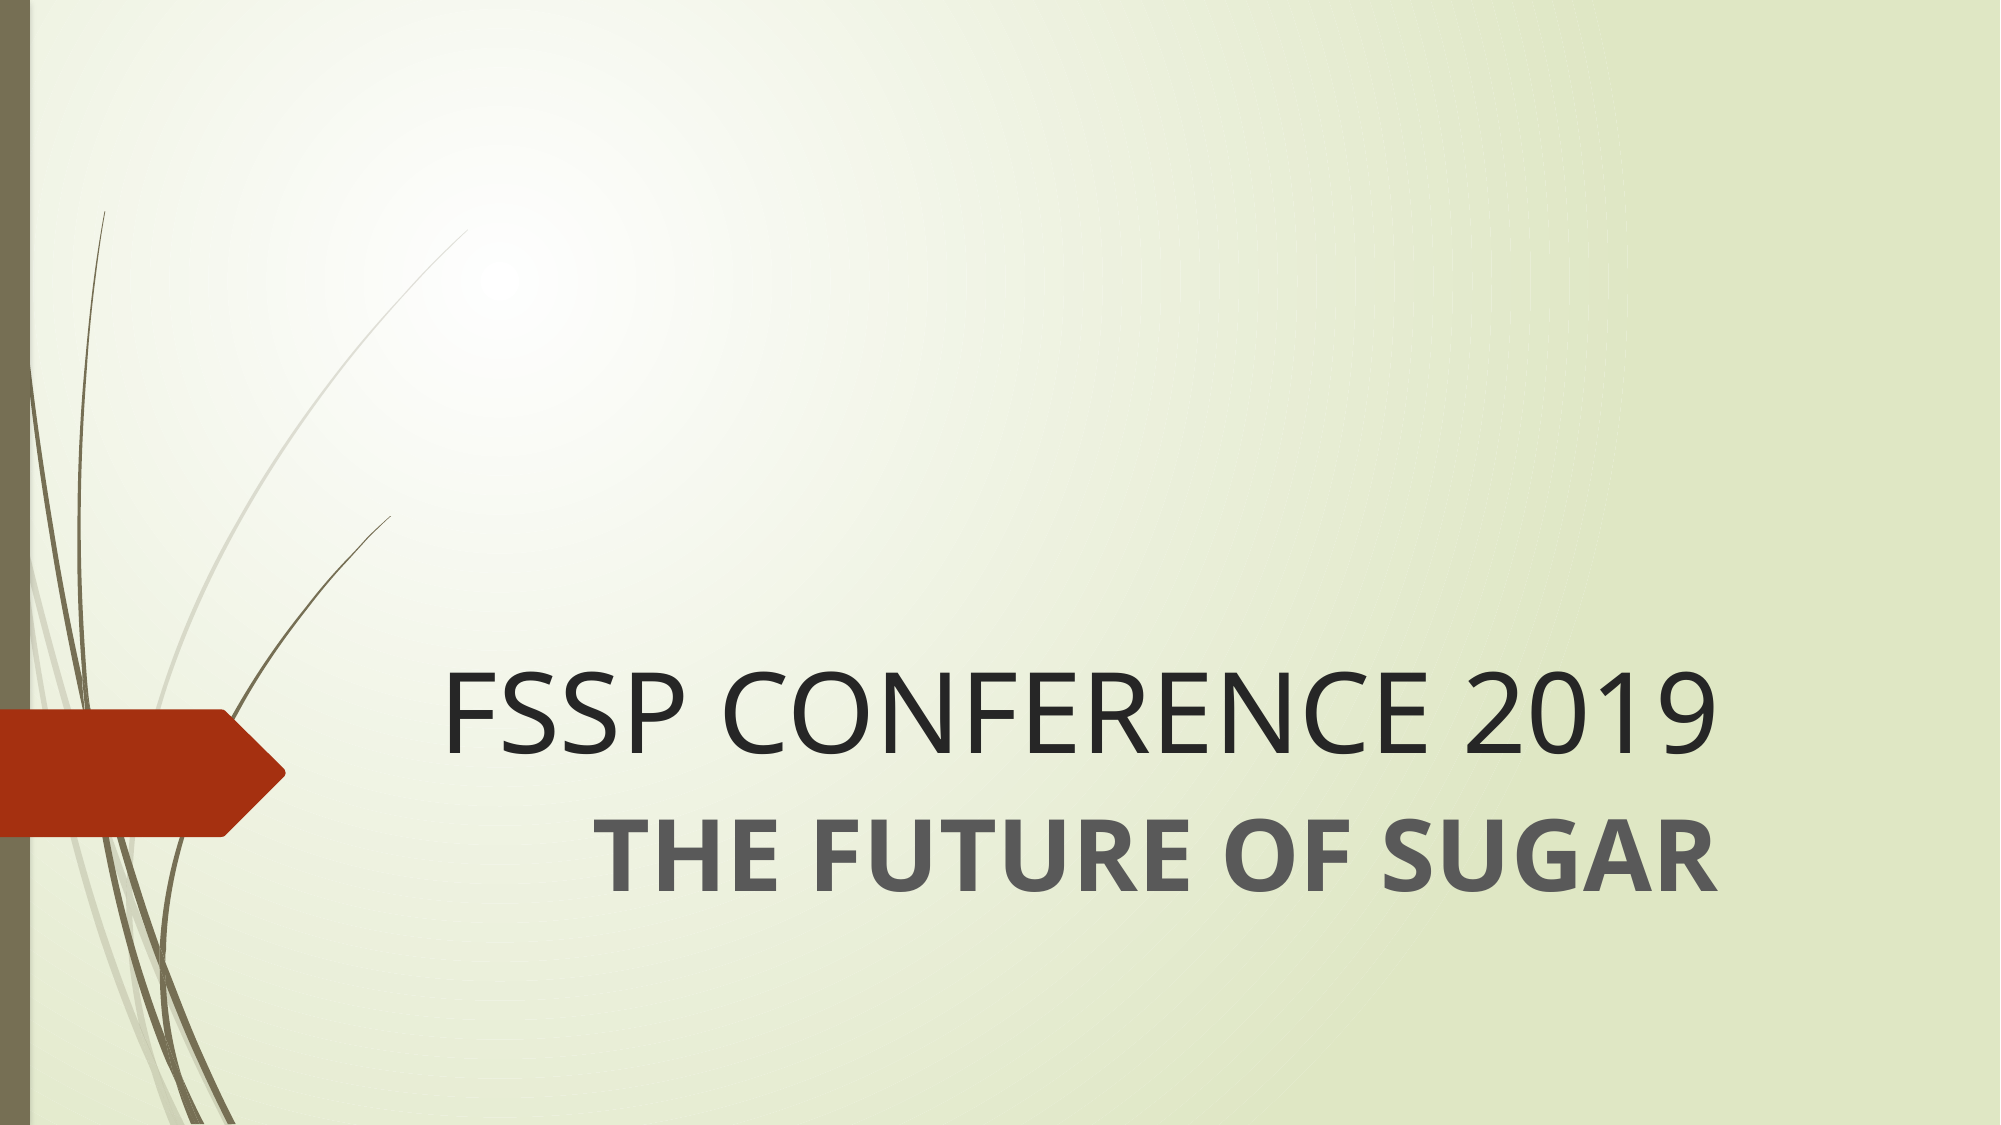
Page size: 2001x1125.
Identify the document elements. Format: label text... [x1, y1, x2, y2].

subtitle THE FUTURE OF SUGAR [424, 783, 1888, 969]
title FSSP CONFERENCE 2019 [424, 412, 1888, 783]
